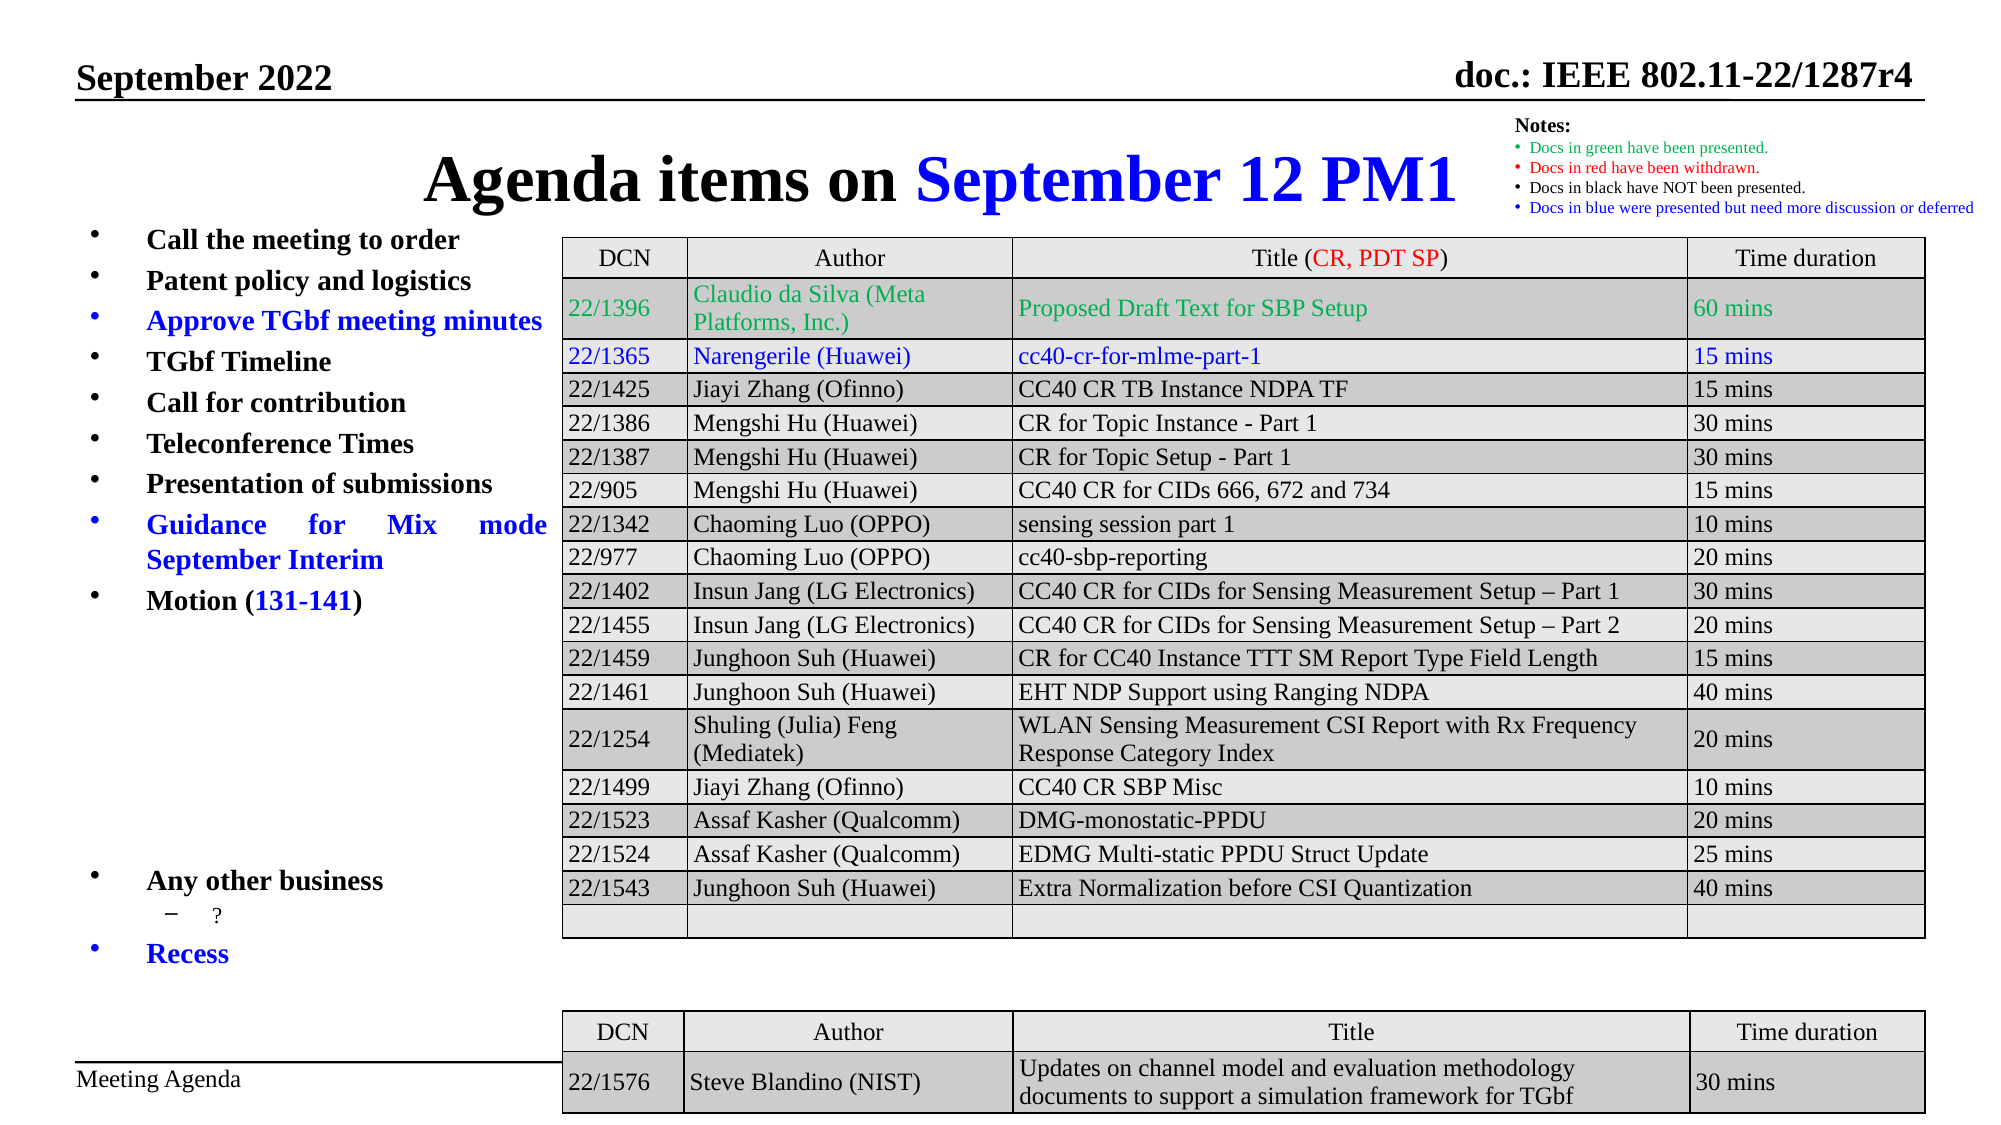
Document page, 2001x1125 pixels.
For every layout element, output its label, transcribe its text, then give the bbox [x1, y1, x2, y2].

table_cell Jiayi Zhang (Ofinno) [688, 374, 1012, 405]
table_cell CC40 CR TB Instance NDPA TF [1013, 374, 1687, 405]
table_header DCN [563, 238, 687, 277]
table_cell 20 mins [1688, 542, 1924, 573]
text_box Agenda items on September 12 PM1 [262, 87, 1638, 237]
table_header Time duration [1691, 1012, 1924, 1051]
table_cell CC40 CR for CIDs for Sensing Measurement Setup – Part 2 [1013, 609, 1687, 641]
table_cell Chaoming Luo (OPPO) [688, 508, 1012, 540]
table_cell 22/1523 [563, 805, 687, 836]
table_cell 22/1386 [563, 407, 687, 439]
table_cell Insun Jang (LG Electronics) [688, 575, 1012, 607]
table_cell 15 mins [1688, 340, 1924, 372]
table_cell CR for Topic Setup - Part 1 [1013, 441, 1687, 473]
table_cell 22/1576 [563, 1052, 683, 1112]
table_cell Junghoon Suh (Huawei) [688, 676, 1012, 708]
table_cell [1013, 905, 1687, 937]
table_cell CC40 CR for CIDs 666, 672 and 734 [1013, 474, 1687, 506]
table_cell Shuling (Julia) Feng (Mediatek) [688, 710, 1012, 769]
table_cell EDMG Multi-static PPDU Struct Update [1013, 838, 1687, 870]
table_cell DMG-monostatic-PPDU [1013, 805, 1687, 836]
table_cell 30 mins [1688, 441, 1924, 473]
table_cell [688, 905, 1012, 937]
table_cell sensing session part 1 [1013, 508, 1687, 540]
table_cell Junghoon Suh (Huawei) [688, 872, 1012, 904]
table_cell CR for CC40 Instance TTT SM Report Type Field Length [1013, 642, 1687, 674]
table_cell 22/977 [563, 542, 687, 573]
table_cell Chaoming Luo (OPPO) [688, 542, 1012, 573]
table_cell 30 mins [1688, 575, 1924, 607]
table_cell 22/1425 [563, 374, 687, 405]
table_cell CC40 CR SBP Misc [1013, 771, 1687, 803]
table_cell 22/1524 [563, 838, 687, 870]
table_cell Jiayi Zhang (Ofinno) [688, 771, 1012, 803]
table_cell 22/1365 [563, 340, 687, 372]
table_cell Assaf Kasher (Qualcomm) [688, 838, 1012, 870]
table_cell 22/1396 [563, 279, 687, 338]
table_cell 15 mins [1688, 642, 1924, 674]
table_cell 15 mins [1688, 374, 1924, 405]
table_cell 10 mins [1688, 771, 1924, 803]
table_cell 22/1254 [563, 710, 687, 769]
table_cell 20 mins [1688, 609, 1924, 641]
table_cell 22/905 [563, 474, 687, 506]
table_cell 15 mins [1688, 474, 1924, 506]
table_cell EHT NDP Support using Ranging NDPA [1013, 676, 1687, 708]
table_header Title (CR, PDT SP) [1013, 238, 1687, 277]
table_cell WLAN Sensing Measurement CSI Report with Rx Frequency Response Category Index [1013, 710, 1687, 769]
table_cell Updates on channel model and evaluation methodology documents to support a simulation framework for TGbf [1014, 1052, 1689, 1112]
table_cell Assaf Kasher (Qualcomm) [688, 805, 1012, 836]
table_cell 22/1499 [563, 771, 687, 803]
table_cell cc40-sbp-reporting [1013, 542, 1687, 573]
table_cell CC40 CR for CIDs for Sensing Measurement Setup – Part 1 [1013, 575, 1687, 607]
text_box Notes: Docs in green have been presented. Docs in red have been withdrawn. Docs in black have NOT been presented. Docs in blue were presented but need more discussion or deferred [1500, 104, 2000, 246]
table_cell [563, 905, 687, 937]
table_cell Claudio da Silva (Meta Platforms, Inc.) [688, 279, 1012, 338]
table_cell 22/1402 [563, 575, 687, 607]
table_header DCN [563, 1012, 683, 1051]
table_cell cc40-cr-for-mlme-part-1 [1013, 340, 1687, 372]
table_cell 22/1455 [563, 609, 687, 641]
table_cell Narengerile (Huawei) [688, 340, 1012, 372]
table_cell Junghoon Suh (Huawei) [688, 642, 1012, 674]
table_cell 22/1543 [563, 872, 687, 904]
table_cell 40 mins [1688, 676, 1924, 708]
table_header Author [685, 1012, 1012, 1051]
table_header Time duration [1688, 238, 1924, 277]
table_cell 20 mins [1688, 805, 1924, 836]
table_cell Steve Blandino (NIST) [685, 1052, 1012, 1112]
table_cell 30 mins [1691, 1052, 1924, 1112]
table_cell 60 mins [1688, 279, 1924, 338]
table_cell 22/1459 [563, 642, 687, 674]
table_cell Proposed Draft Text for SBP Setup [1013, 279, 1687, 338]
table_cell CR for Topic Instance - Part 1 [1013, 407, 1687, 439]
table_cell 22/1387 [563, 441, 687, 473]
table_header Title [1014, 1012, 1689, 1051]
table_cell 20 mins [1688, 710, 1924, 769]
table_cell Insun Jang (LG Electronics) [688, 609, 1012, 641]
table_cell Extra Normalization before CSI Quantization [1013, 872, 1687, 904]
table_cell 40 mins [1688, 872, 1924, 904]
table_cell 10 mins [1688, 508, 1924, 540]
table_cell [1688, 905, 1924, 937]
table_cell Mengshi Hu (Huawei) [688, 407, 1012, 439]
table_cell Mengshi Hu (Huawei) [688, 441, 1012, 473]
table_cell 25 mins [1688, 838, 1924, 870]
table_cell Mengshi Hu (Huawei) [688, 474, 1012, 506]
text_box Call the meeting to order Patent policy and logistics Approve TGbf meeting minutes TGbf Timeline Call for contribution Teleconference Times Presentation of submissions Guidance for Mix mode September Interim Motion (131-141) Any other business ? Recess [75, 212, 563, 1058]
table_cell 22/1461 [563, 676, 687, 708]
table_cell 22/1342 [563, 508, 687, 540]
table_cell 30 mins [1688, 407, 1924, 439]
table_header Author [688, 238, 1012, 277]
